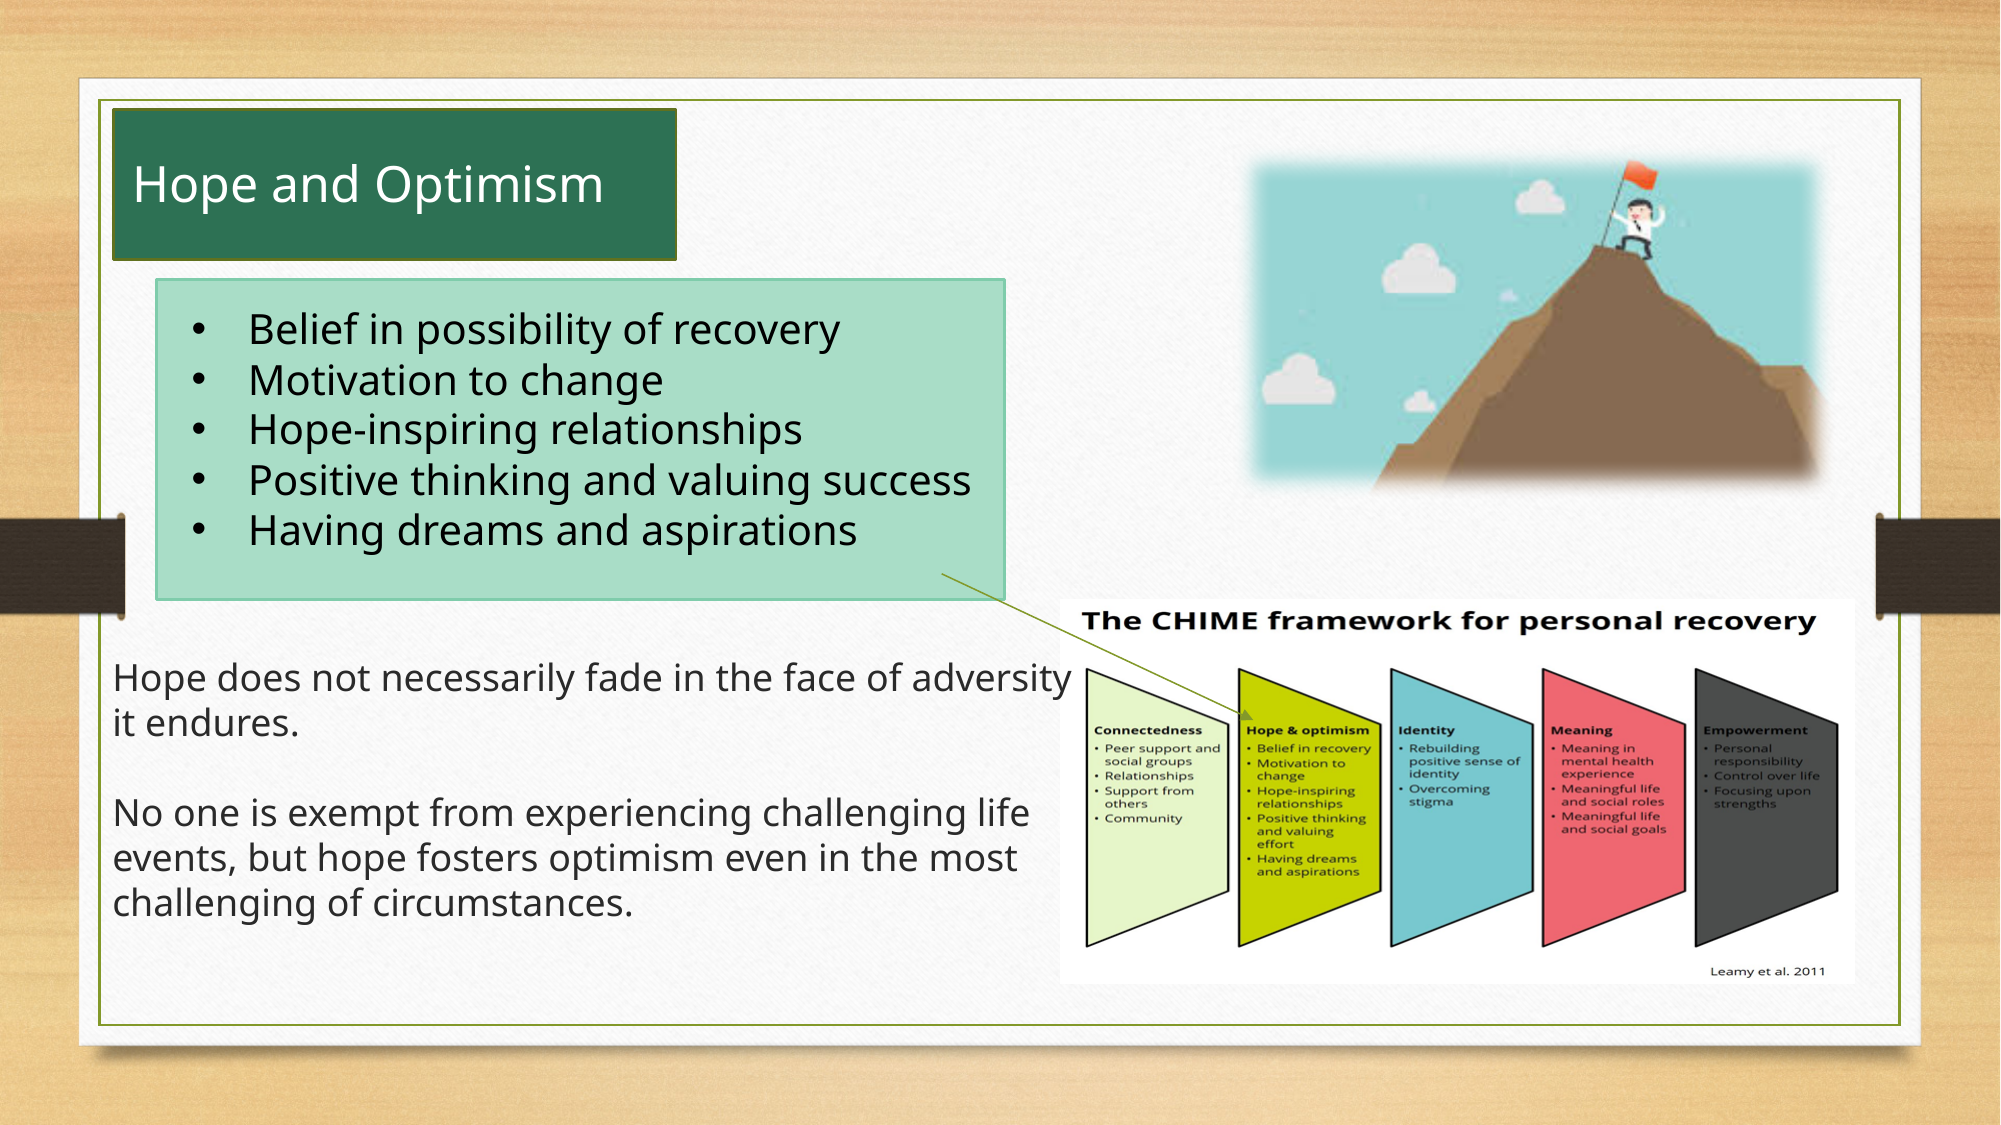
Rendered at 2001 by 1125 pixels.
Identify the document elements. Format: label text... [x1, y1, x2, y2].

text_box [112, 108, 677, 261]
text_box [941, 573, 1254, 721]
picture [0, 0, 2001, 1125]
text_box [155, 278, 1006, 601]
text_box Hope and Optimism [117, 145, 621, 221]
text_box Hope does not necessarily fade in the face of adversity it endures. No one is exempt from experiencing challenging life events, but hope fosters optimism even in the most challenging of circumstances. [97, 646, 1060, 977]
text_box Belief in possibility of recovery Motivation to change Hope-inspiring relationships Positive thinking and valuing success Having dreams and aspirations [176, 295, 988, 561]
